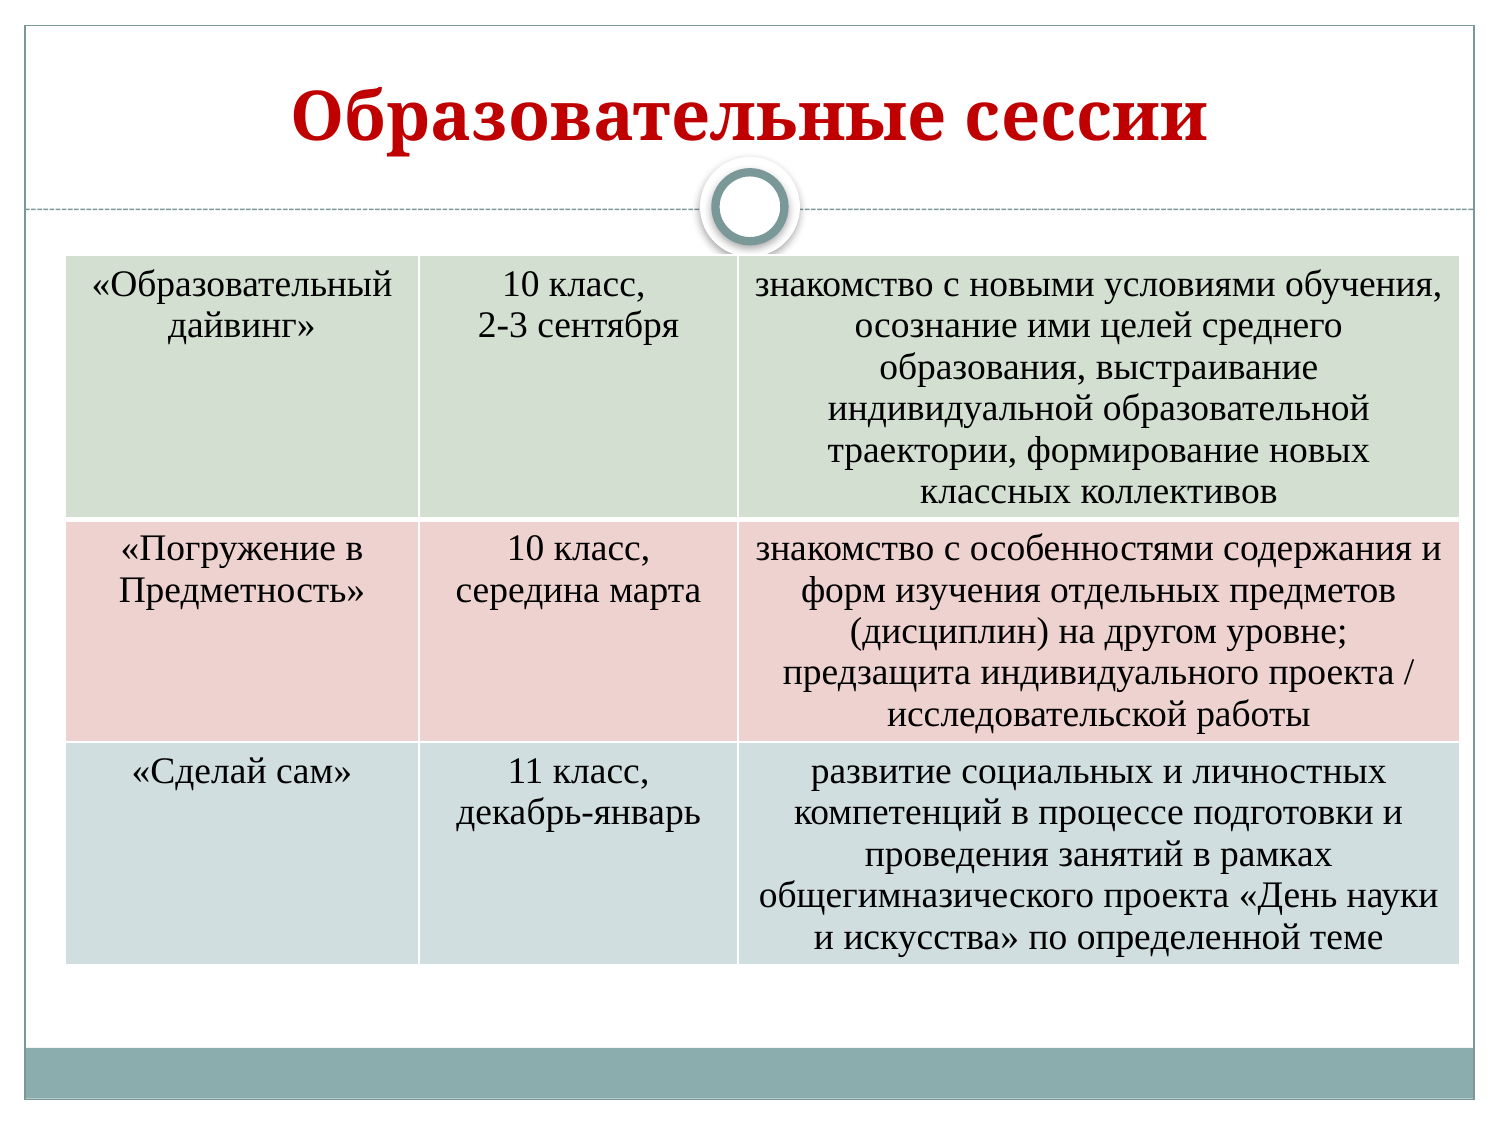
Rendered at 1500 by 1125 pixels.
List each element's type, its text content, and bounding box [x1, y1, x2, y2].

table_cell «Сделай сам» [66, 743, 418, 964]
title Образовательные сессии [49, 37, 1450, 162]
table_cell развитие социальных и личностных компетенций в процессе подготовки и проведения занятий в рамках общегимназического проекта «День науки и искусства» по определенной теме [739, 743, 1459, 964]
table_cell знакомство с особенностями содержания и форм изучения отдельных предметов (дисциплин) на другом уровне; предзащита индивидуального проекта / исследовательской работы [739, 522, 1459, 741]
table_header 10 класс, 2-3 сентября [420, 256, 737, 517]
table_header знакомство с новыми условиями обучения, осознание ими целей среднего образования, выстраивание индивидуальной образовательной траектории, формирование новых классных коллективов [739, 256, 1459, 517]
table_cell «Погружение в Предметность» [66, 522, 418, 741]
table_cell 10 класс, середина марта [420, 522, 737, 741]
table_header «Образовательный дайвинг» [66, 256, 418, 517]
table_cell 11 класс, декабрь-январь [420, 743, 737, 964]
